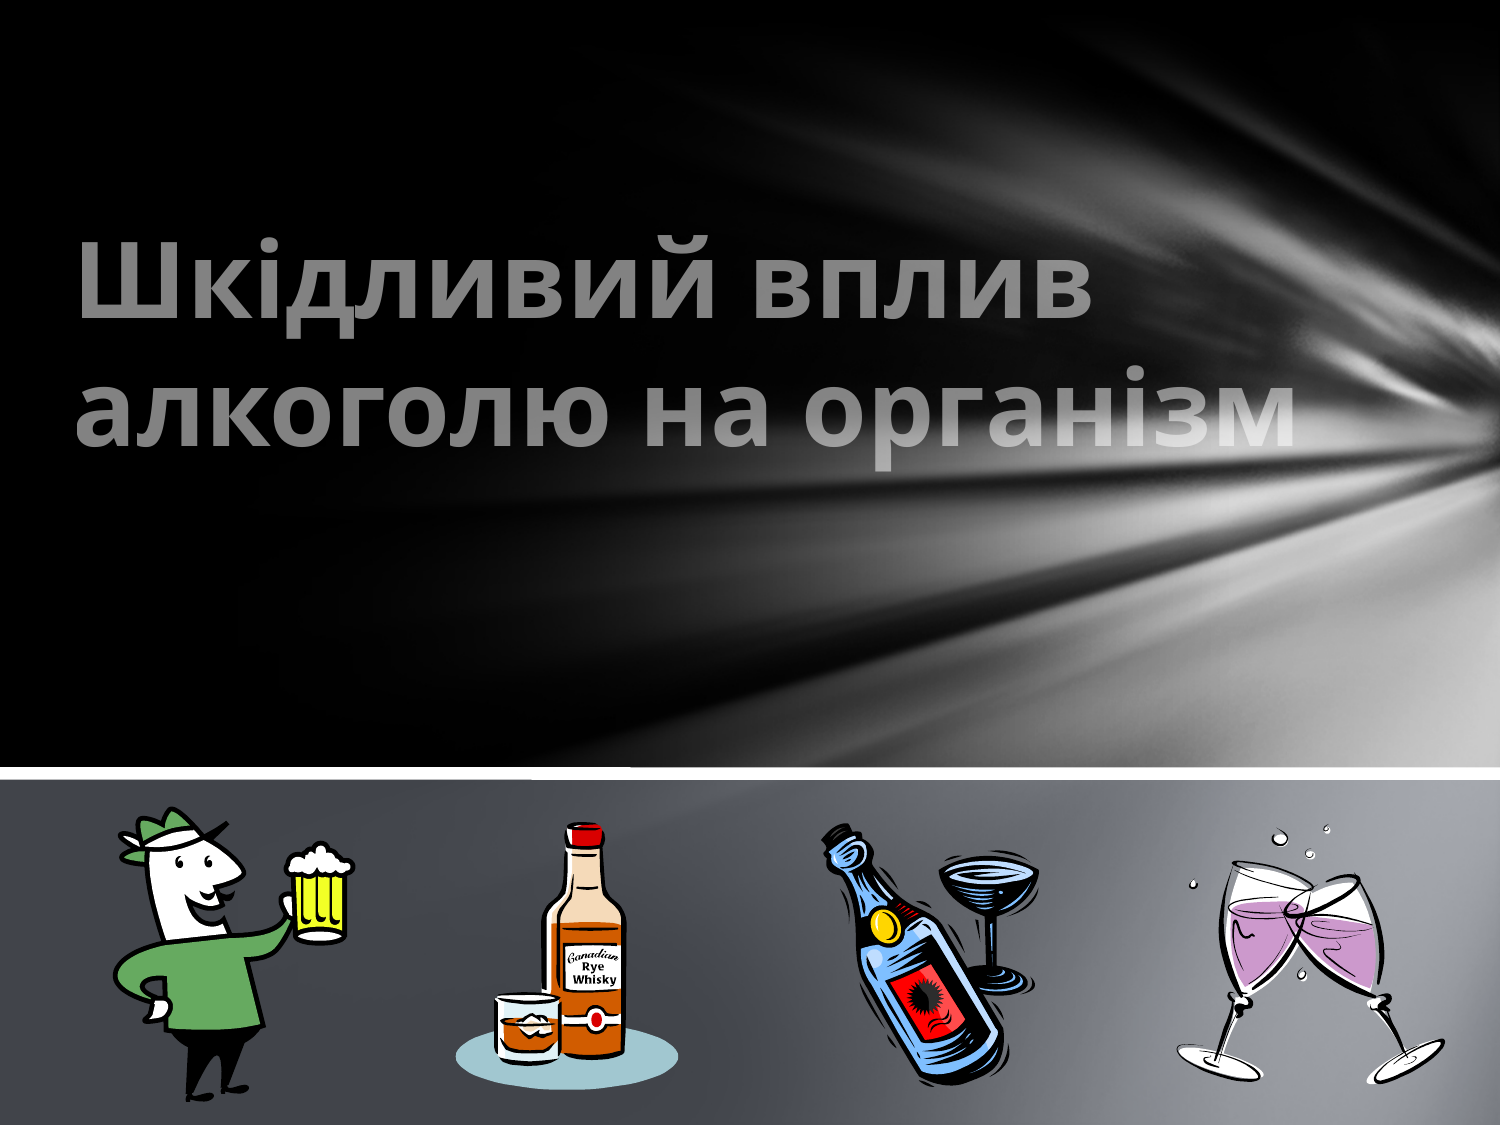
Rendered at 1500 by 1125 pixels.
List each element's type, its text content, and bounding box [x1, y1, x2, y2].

picture [1174, 823, 1448, 1088]
picture [454, 820, 680, 1091]
title Шкідливий вплив алкоголю на організм [57, 75, 1318, 475]
picture [111, 806, 356, 1103]
picture [820, 822, 1046, 1089]
